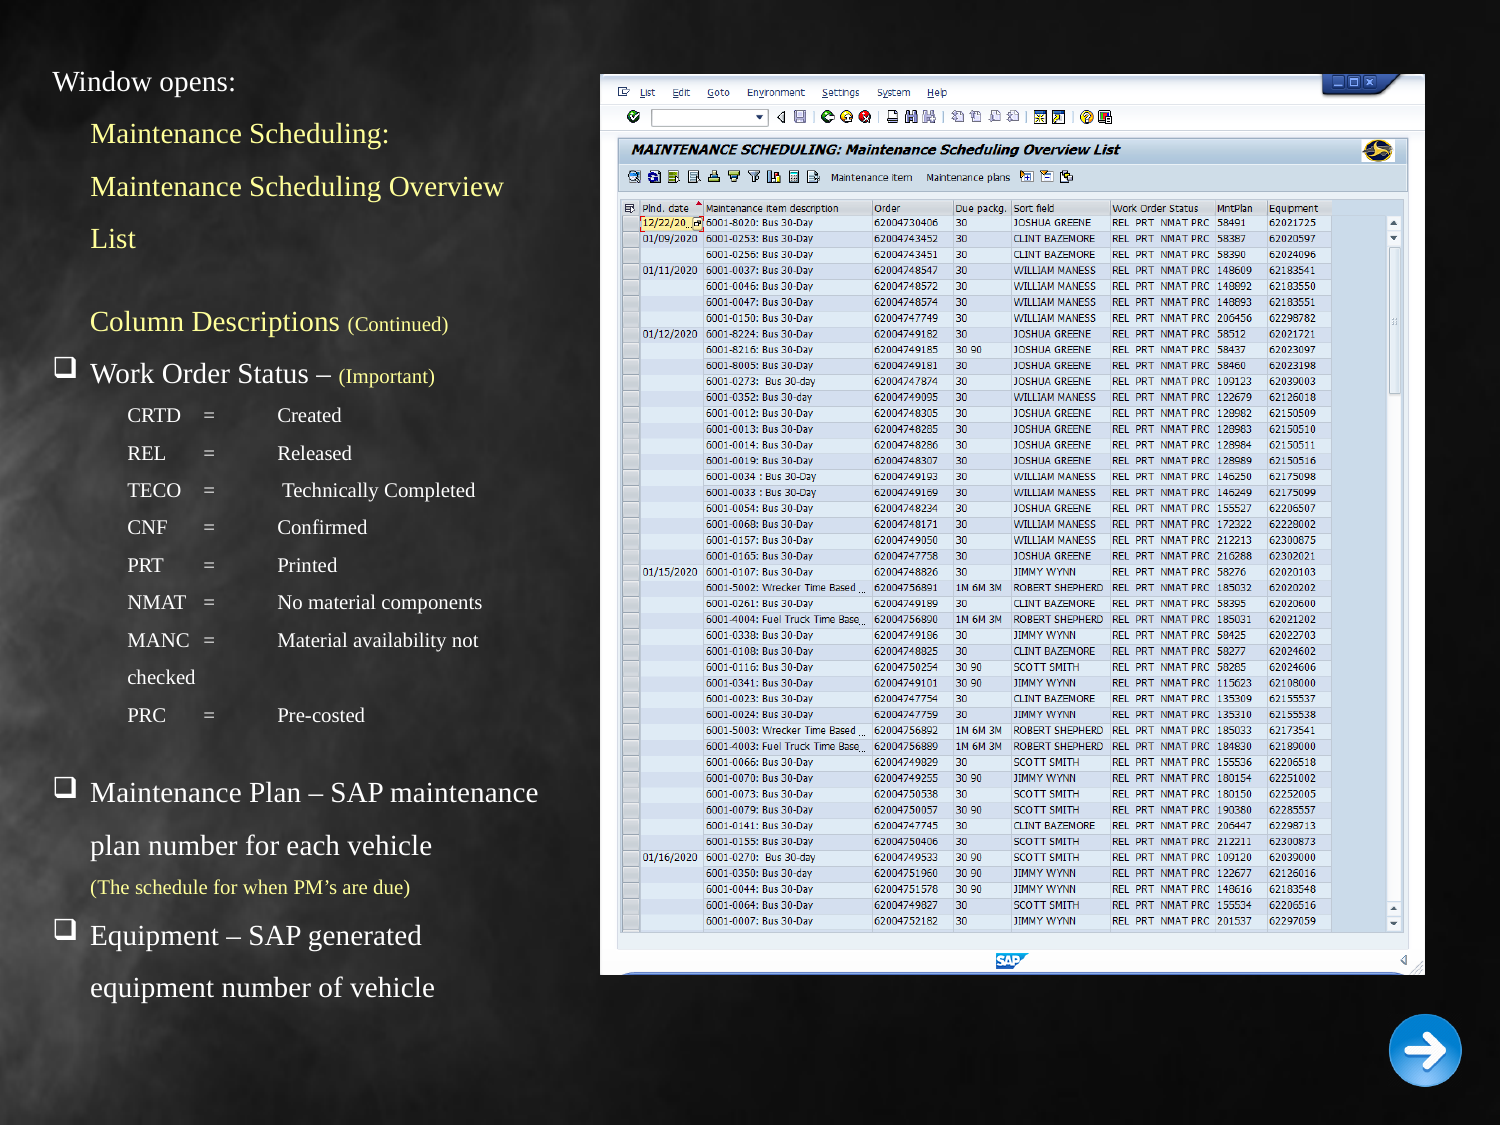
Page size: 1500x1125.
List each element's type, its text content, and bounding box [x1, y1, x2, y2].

picture [0, 0, 1500, 1125]
text_box Window opens: Maintenance Scheduling: Maintenance Scheduling Overview List Column Descriptions (Continued) Work Order Status – (Important) CRTD = Created REL = Released TECO = Technically Completed CNF = Confirmed PRT = Printed NMAT = No material components MANC = Material availability not checked PRC = Pre-costed Maintenance Plan – SAP maintenance plan number for each vehicle (The schedule for when PM’s are due) Equipment – SAP generated equipment number of vehicle [37, 37, 563, 1088]
